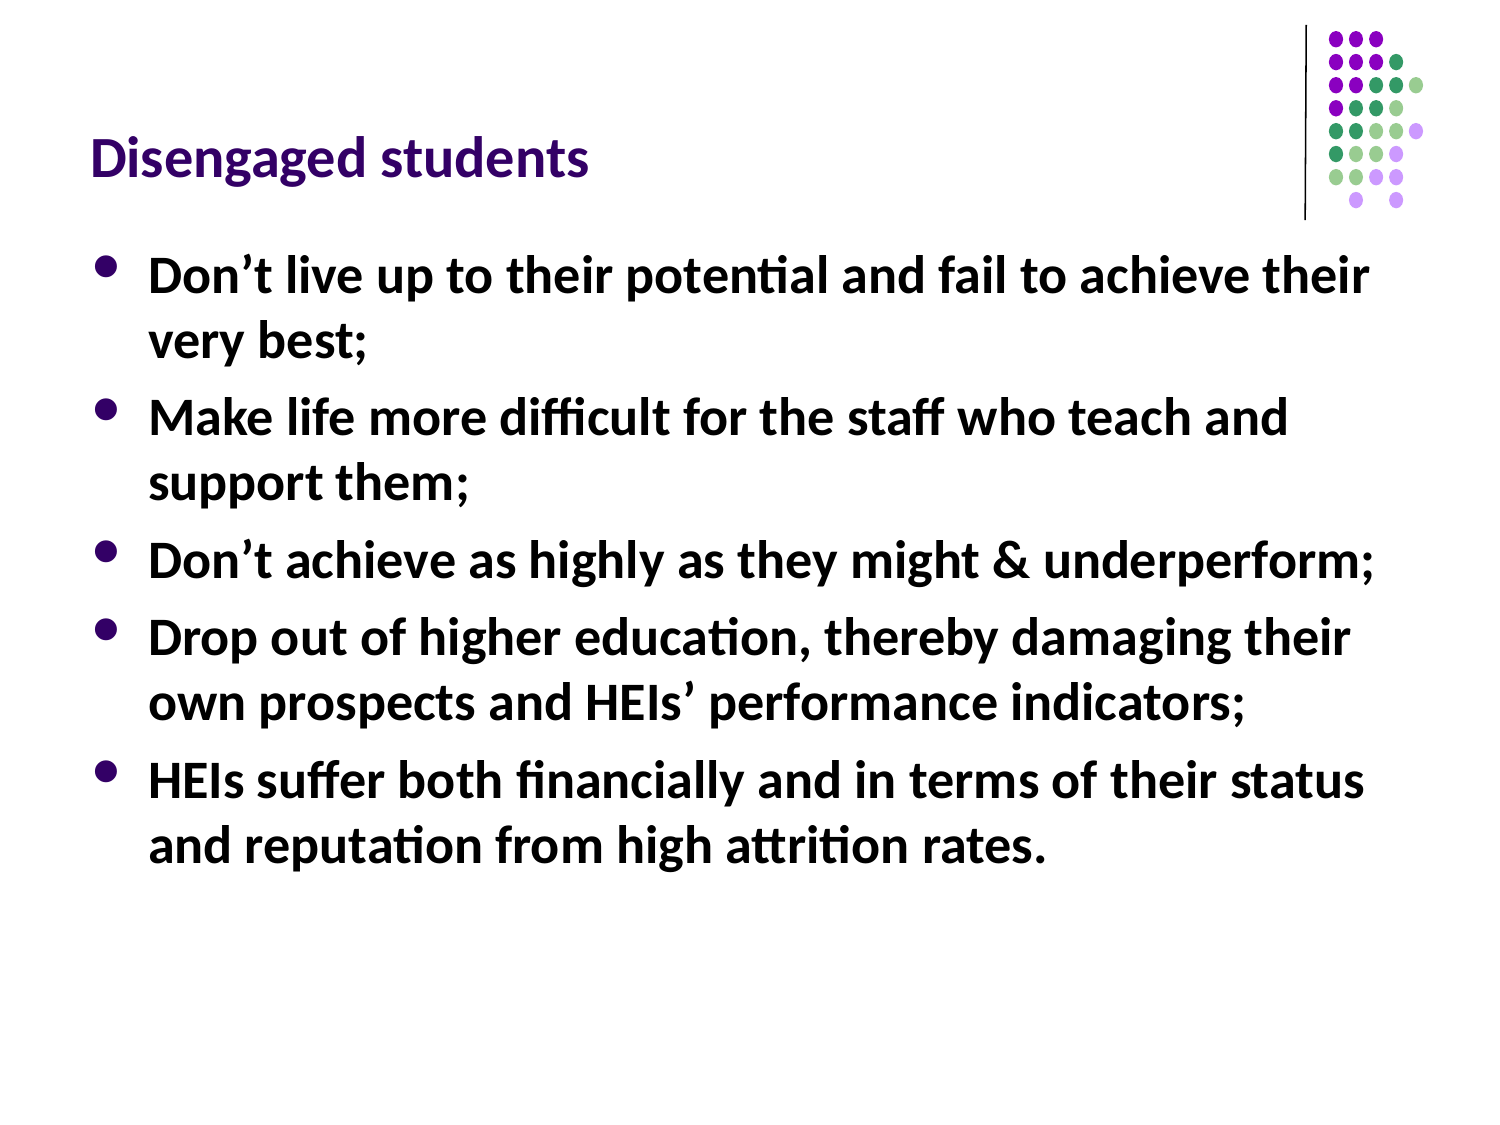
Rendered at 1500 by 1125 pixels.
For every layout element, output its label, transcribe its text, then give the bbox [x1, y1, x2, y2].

list Don’t live up to their potential and fail to achieve their very best; Make life more difficult for the staff who teach and support them; Don’t achieve as highly as they might & underperform; Drop out of higher education, thereby damaging their own prospects and HEIs’ performance indicators; HEIs suffer both financially and in terms of their status and reputation from high attrition rates. [76, 231, 1428, 1018]
title Disengaged students [74, 19, 1313, 197]
